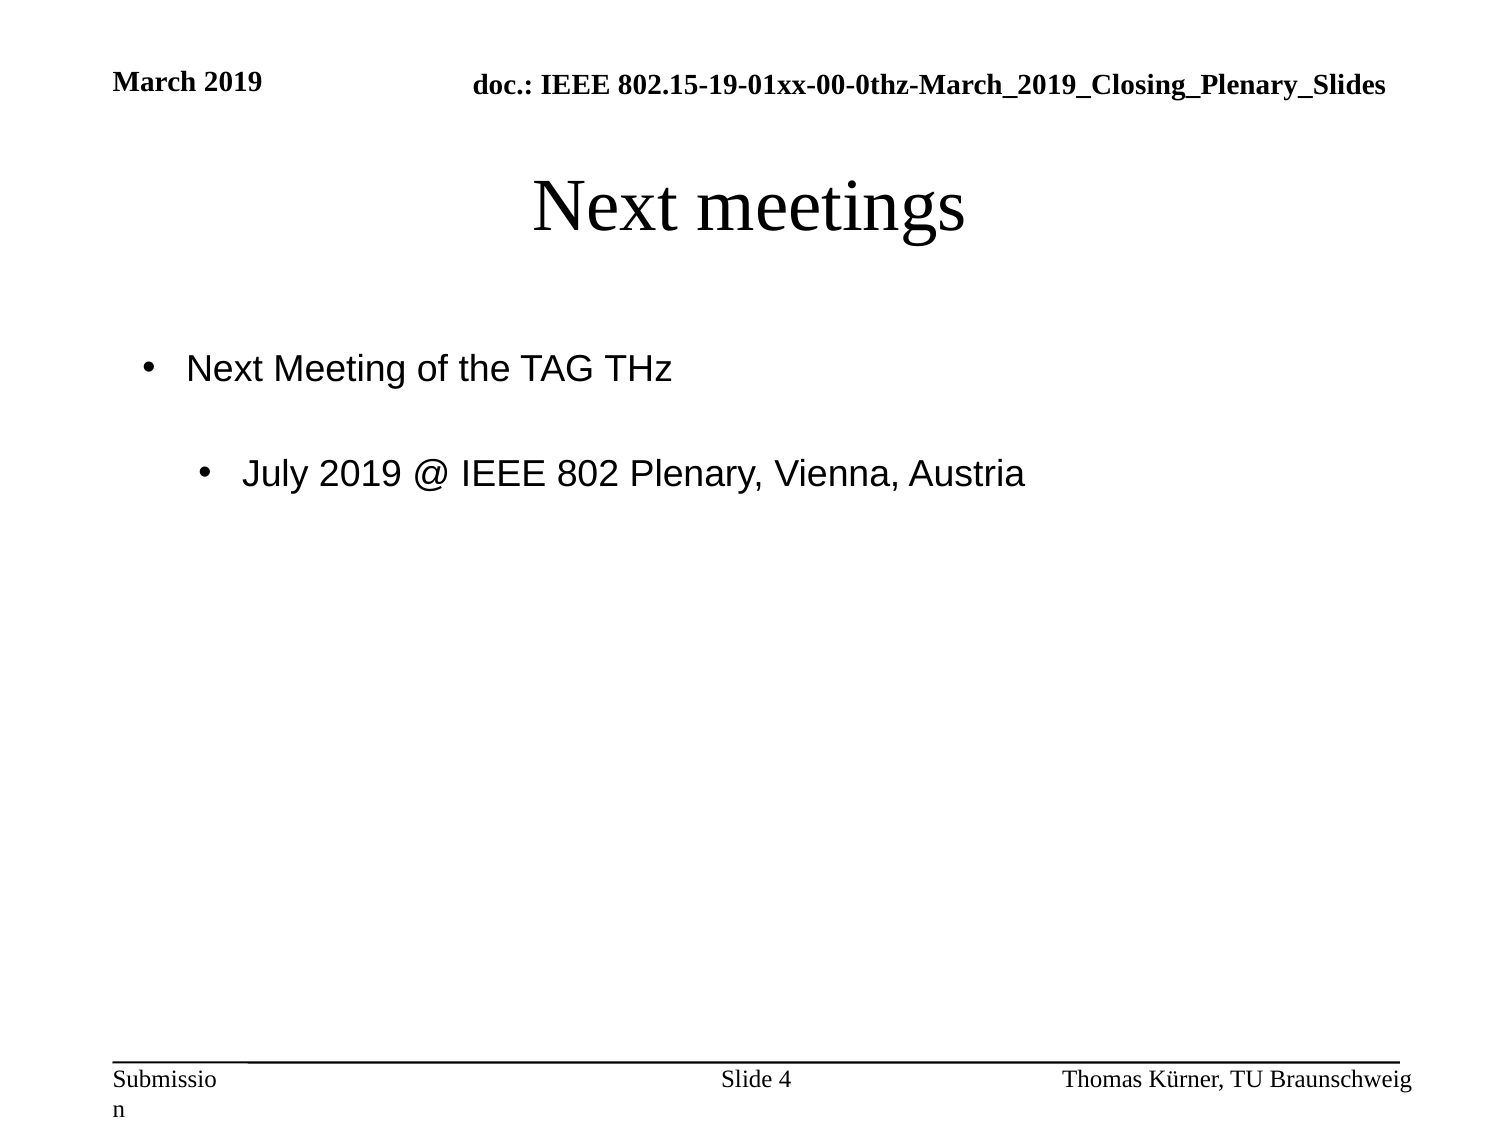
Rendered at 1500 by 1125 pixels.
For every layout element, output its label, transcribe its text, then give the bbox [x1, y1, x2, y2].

footer Thomas Kürner, TU Braunschweig [899, 1061, 1413, 1093]
slide_number Slide 4 [712, 1061, 800, 1093]
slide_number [112, 61, 376, 98]
title Next meetings [112, 112, 1388, 283]
list Next Meeting of the TAG THz July 2019 @ IEEE 802 Plenary, Vienna, Austria [112, 283, 1388, 959]
